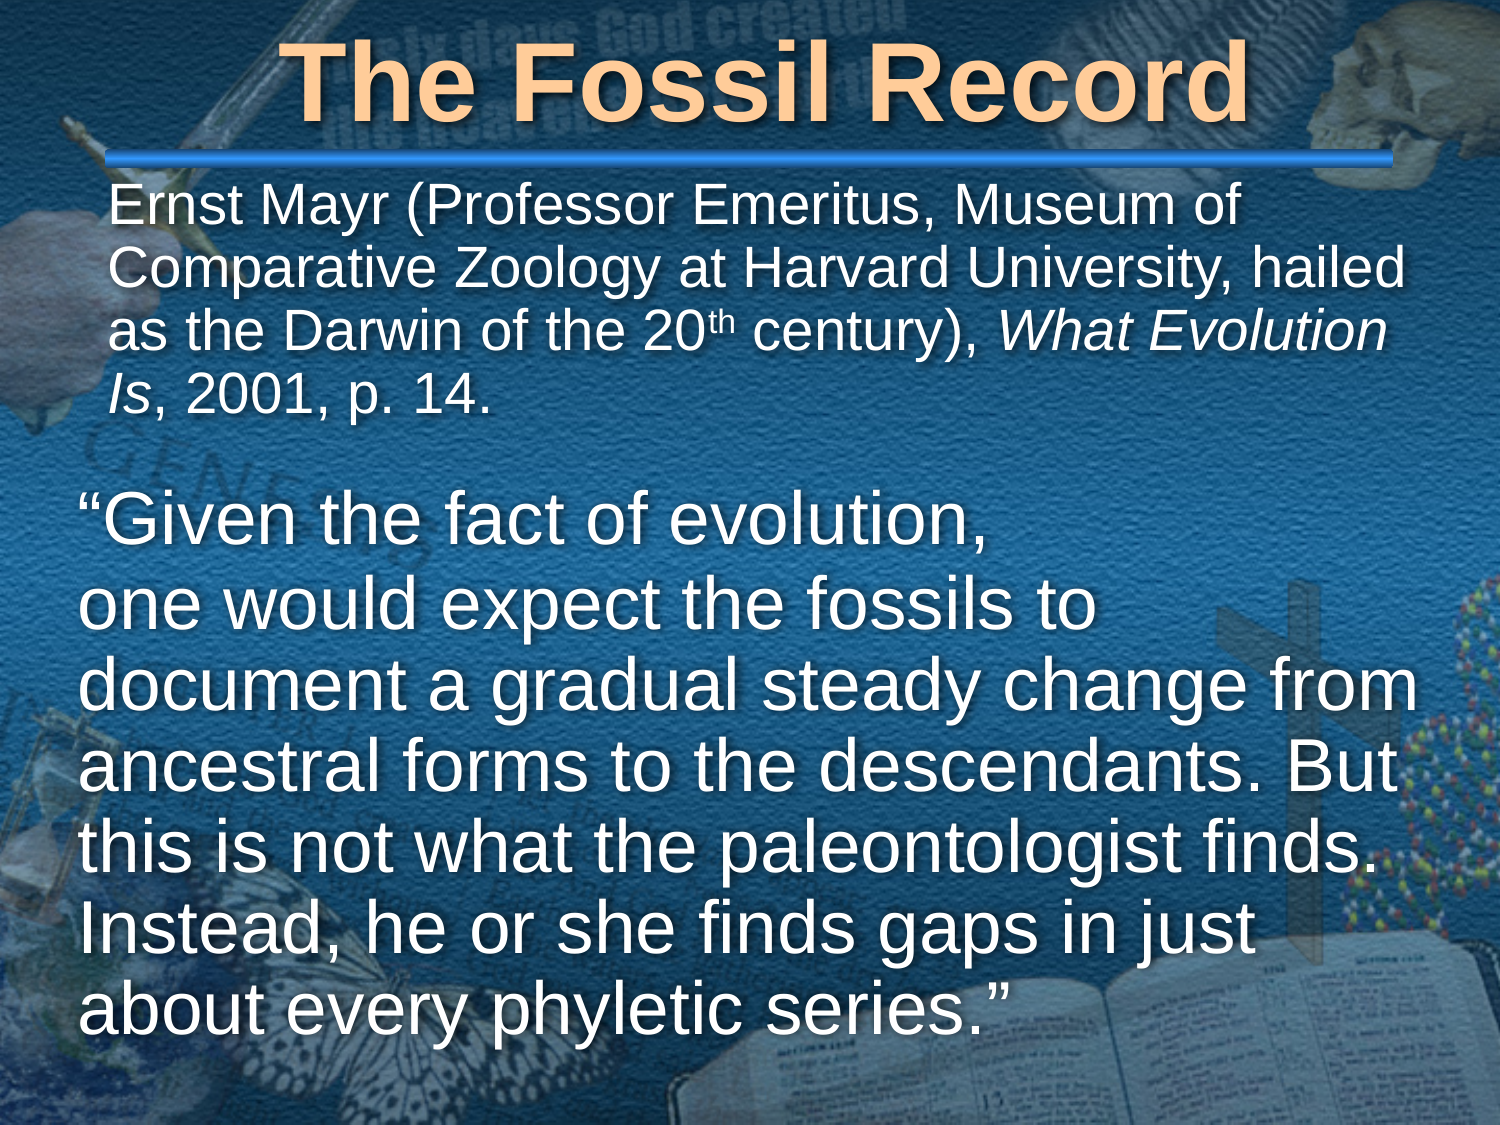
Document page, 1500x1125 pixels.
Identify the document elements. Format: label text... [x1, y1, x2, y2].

picture [0, 154, 1500, 1125]
title The Fossil Record [0, 0, 1500, 154]
text_box Ernst Mayr (Professor Emeritus, Museum of Comparative Zoology at Harvard University, hailed as the Darwin of the 20th century), What Evolution Is, 2001, p. 14. [92, 167, 1424, 434]
list “Given the fact of evolution, one would expect the fossils to document a gradual steady change from ancestral forms to the descendants. But this is not what the paleontologist finds. Instead, he or she finds gaps in just about every phyletic series.” [62, 472, 1438, 1075]
